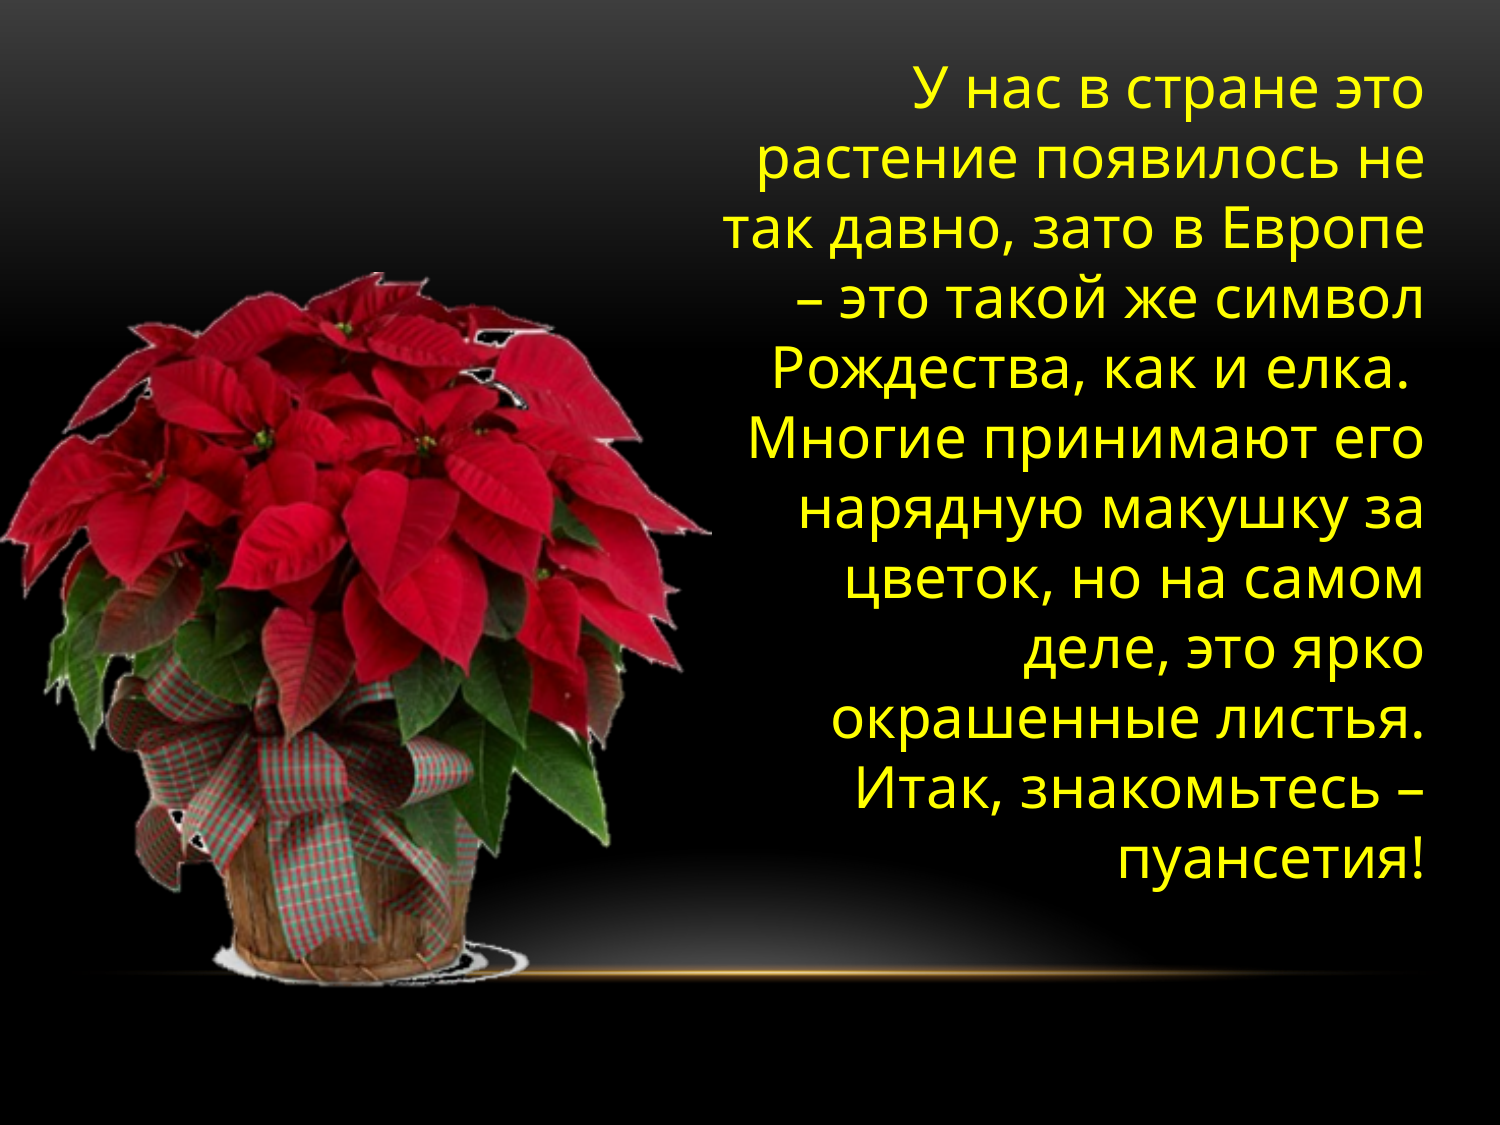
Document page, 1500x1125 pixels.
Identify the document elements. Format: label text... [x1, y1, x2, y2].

text_box У нас в стране это растение появилось не так давно, зато в Европе – это такой же символ Рождества, как и елка. Многие принимают его нарядную макушку за цветок, но на самом деле, это ярко окрашенные листья. Итак, знакомьтесь – пуансетия! [690, 42, 1441, 898]
picture [0, 0, 1500, 1125]
